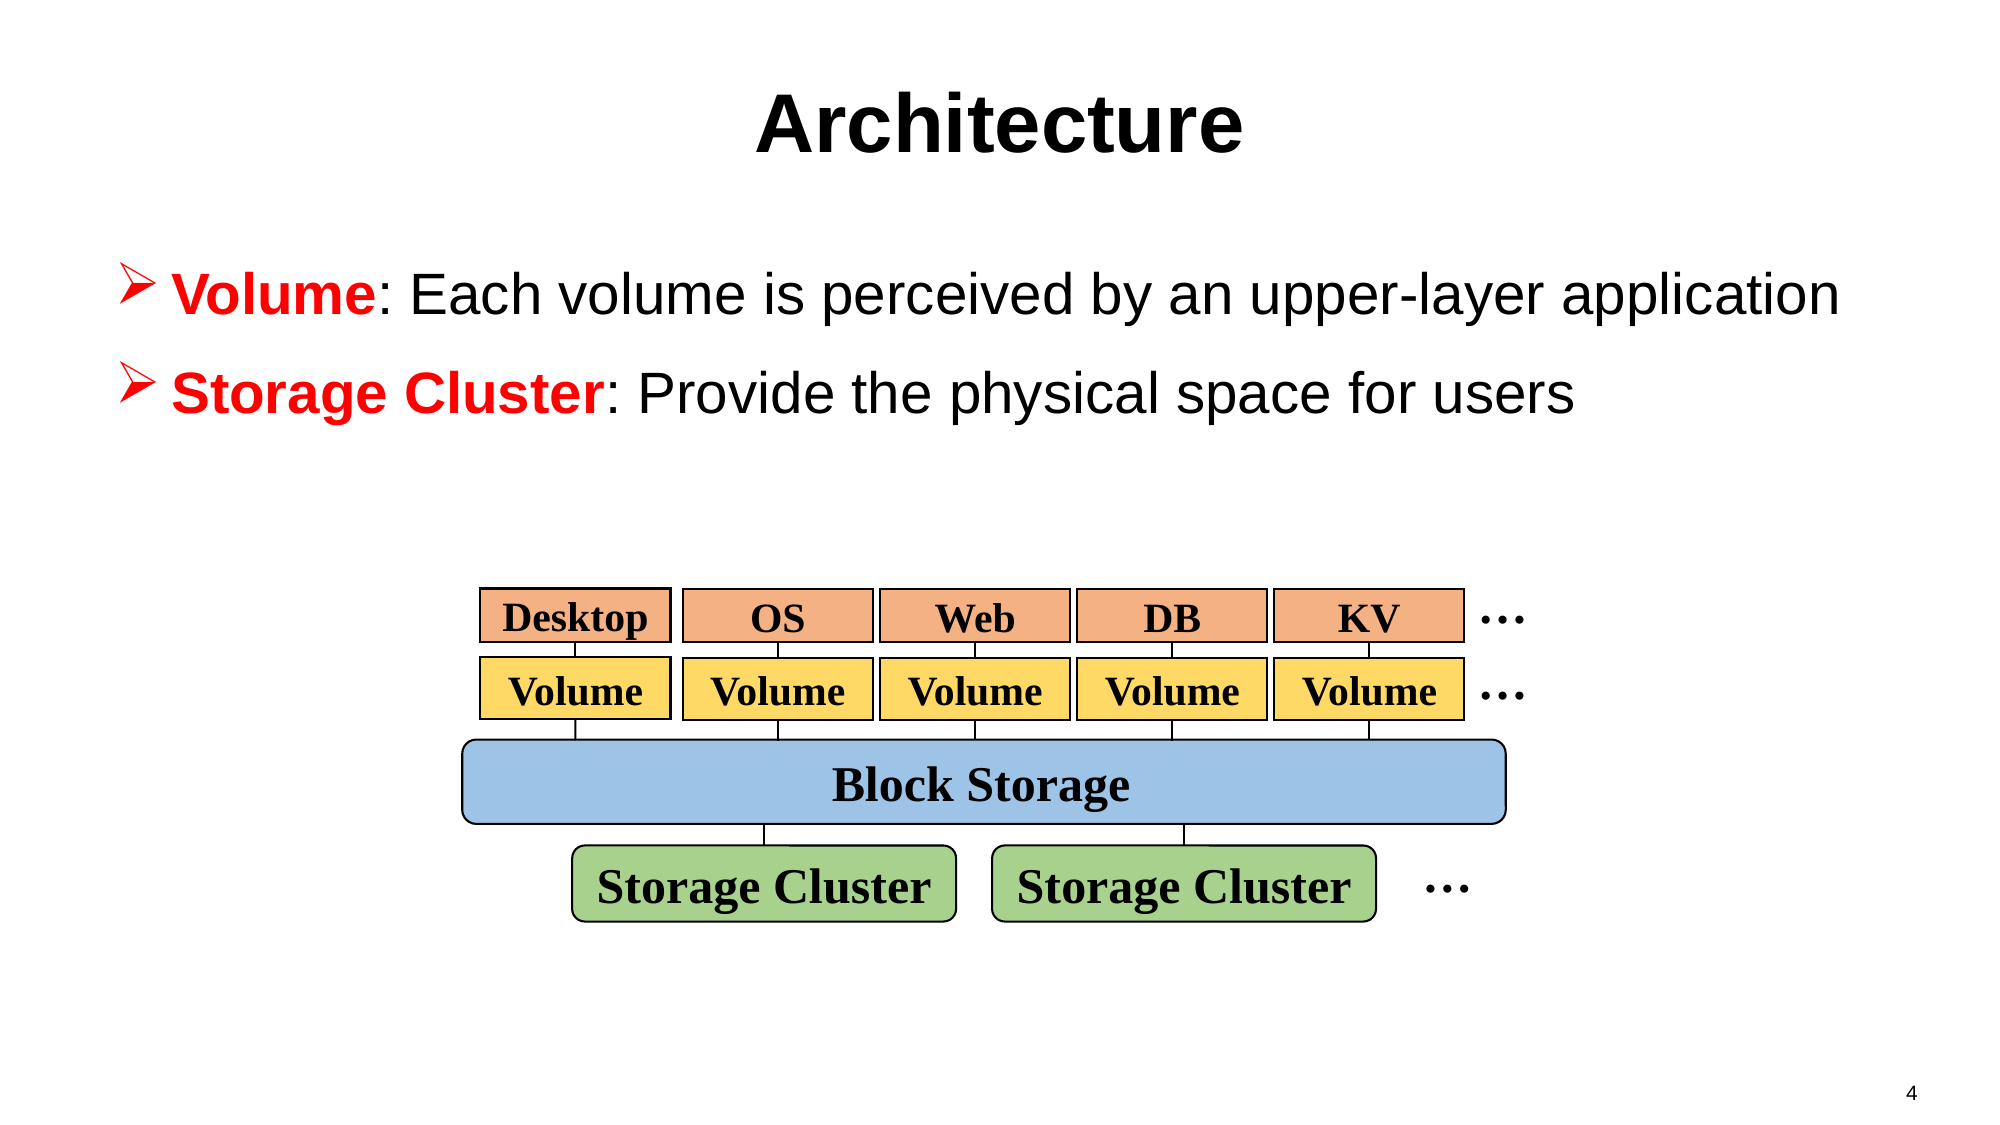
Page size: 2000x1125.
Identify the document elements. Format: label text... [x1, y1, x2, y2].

text_box OS [682, 588, 873, 643]
text_box Volume [1274, 657, 1458, 720]
text_box Volume [879, 657, 1071, 720]
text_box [571, 824, 1377, 922]
text_box Architecture [99, 24, 1900, 213]
list Volume: Each volume is perceived by an upper-layer application Storage Cluster: Provide the physical space for users [99, 248, 1900, 449]
text_box Web [879, 588, 1071, 643]
text_box Volume [480, 657, 671, 720]
text_box [462, 739, 1506, 824]
text_box Volume [1077, 657, 1268, 720]
text_box KV [1274, 589, 1457, 643]
text_box Desktop [480, 588, 671, 642]
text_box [1462, 566, 1610, 718]
text_box … [1407, 835, 1554, 910]
slide_number 4 [1466, 1072, 1933, 1125]
text_box DB [1077, 588, 1268, 643]
text_box Block Storage [817, 743, 1154, 819]
text_box Volume [682, 657, 873, 720]
